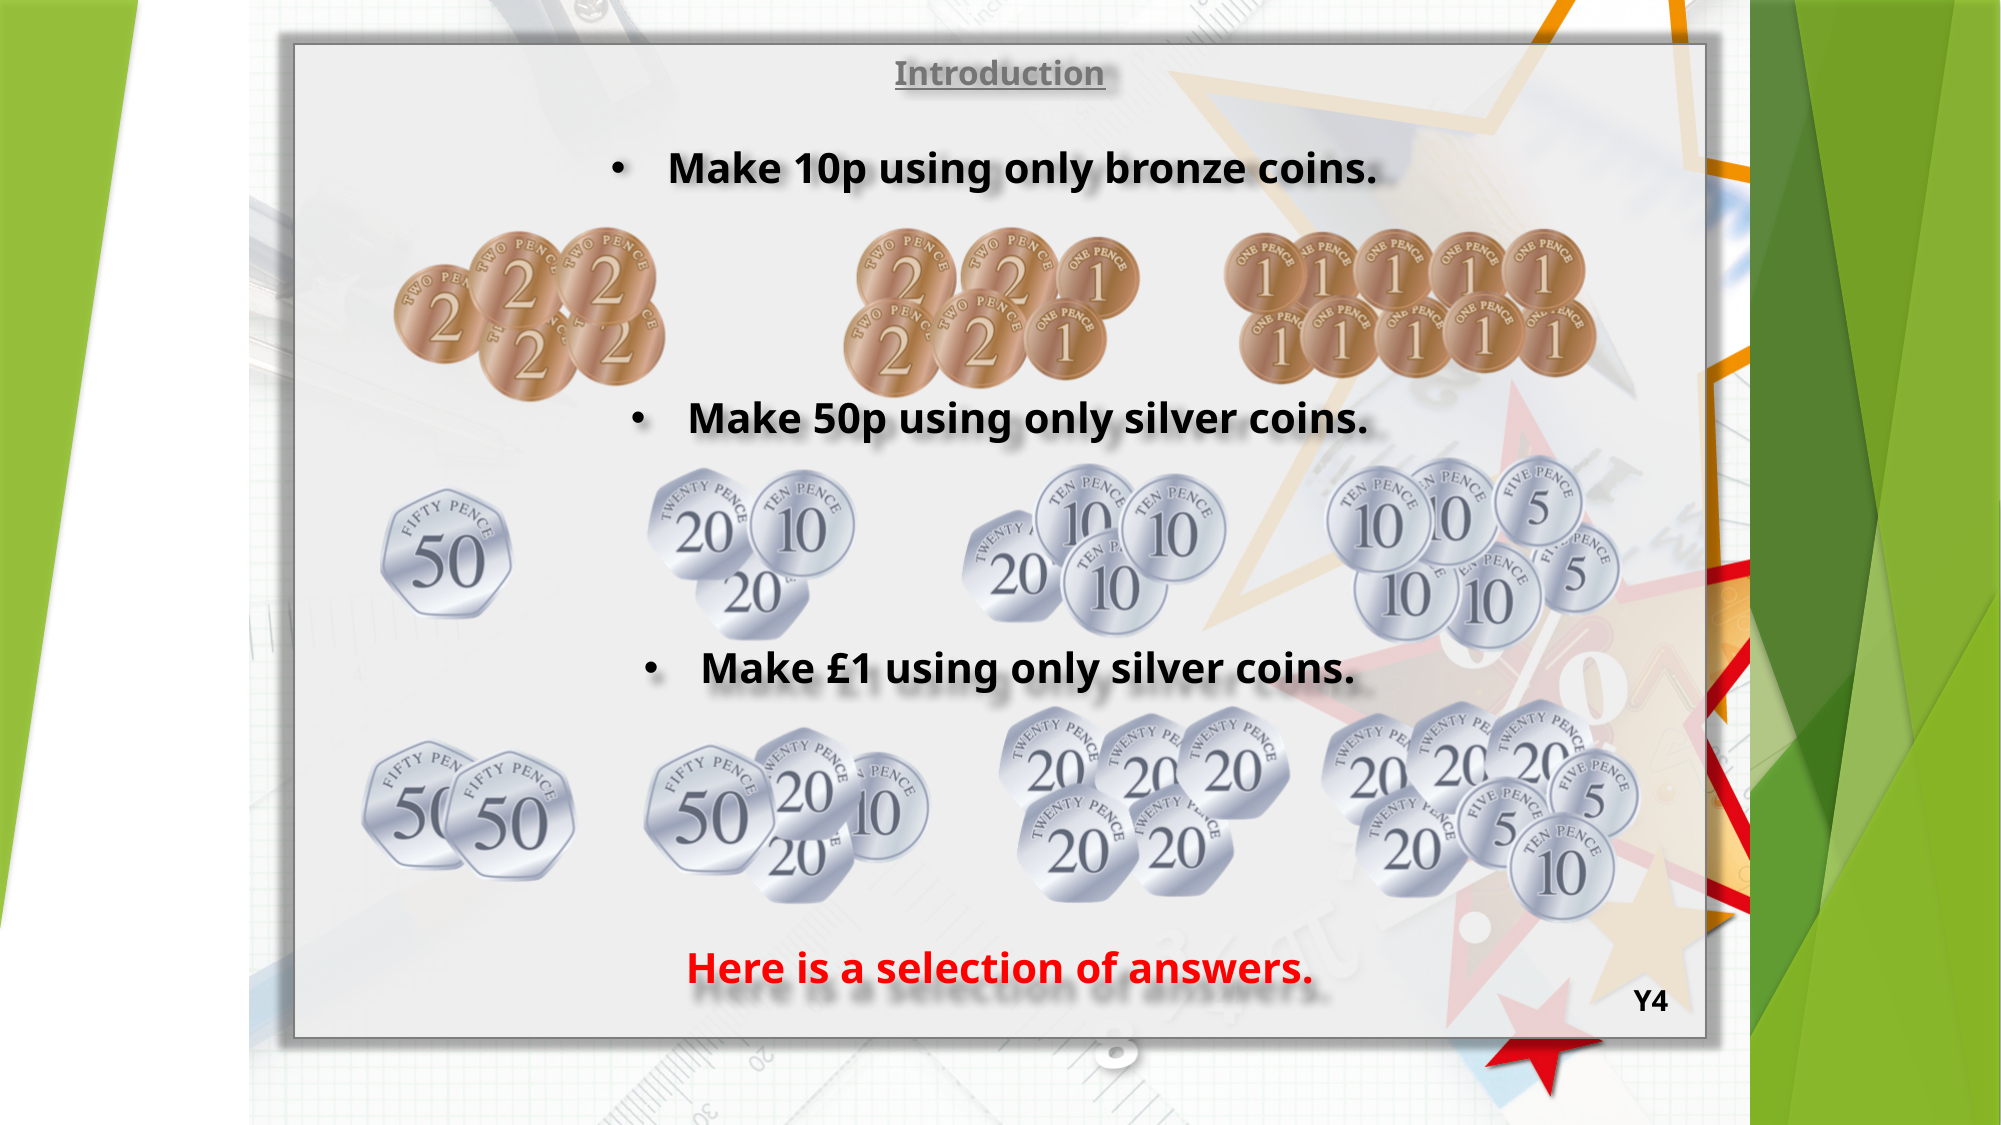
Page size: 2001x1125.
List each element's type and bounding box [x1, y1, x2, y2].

picture [249, 0, 1751, 1125]
